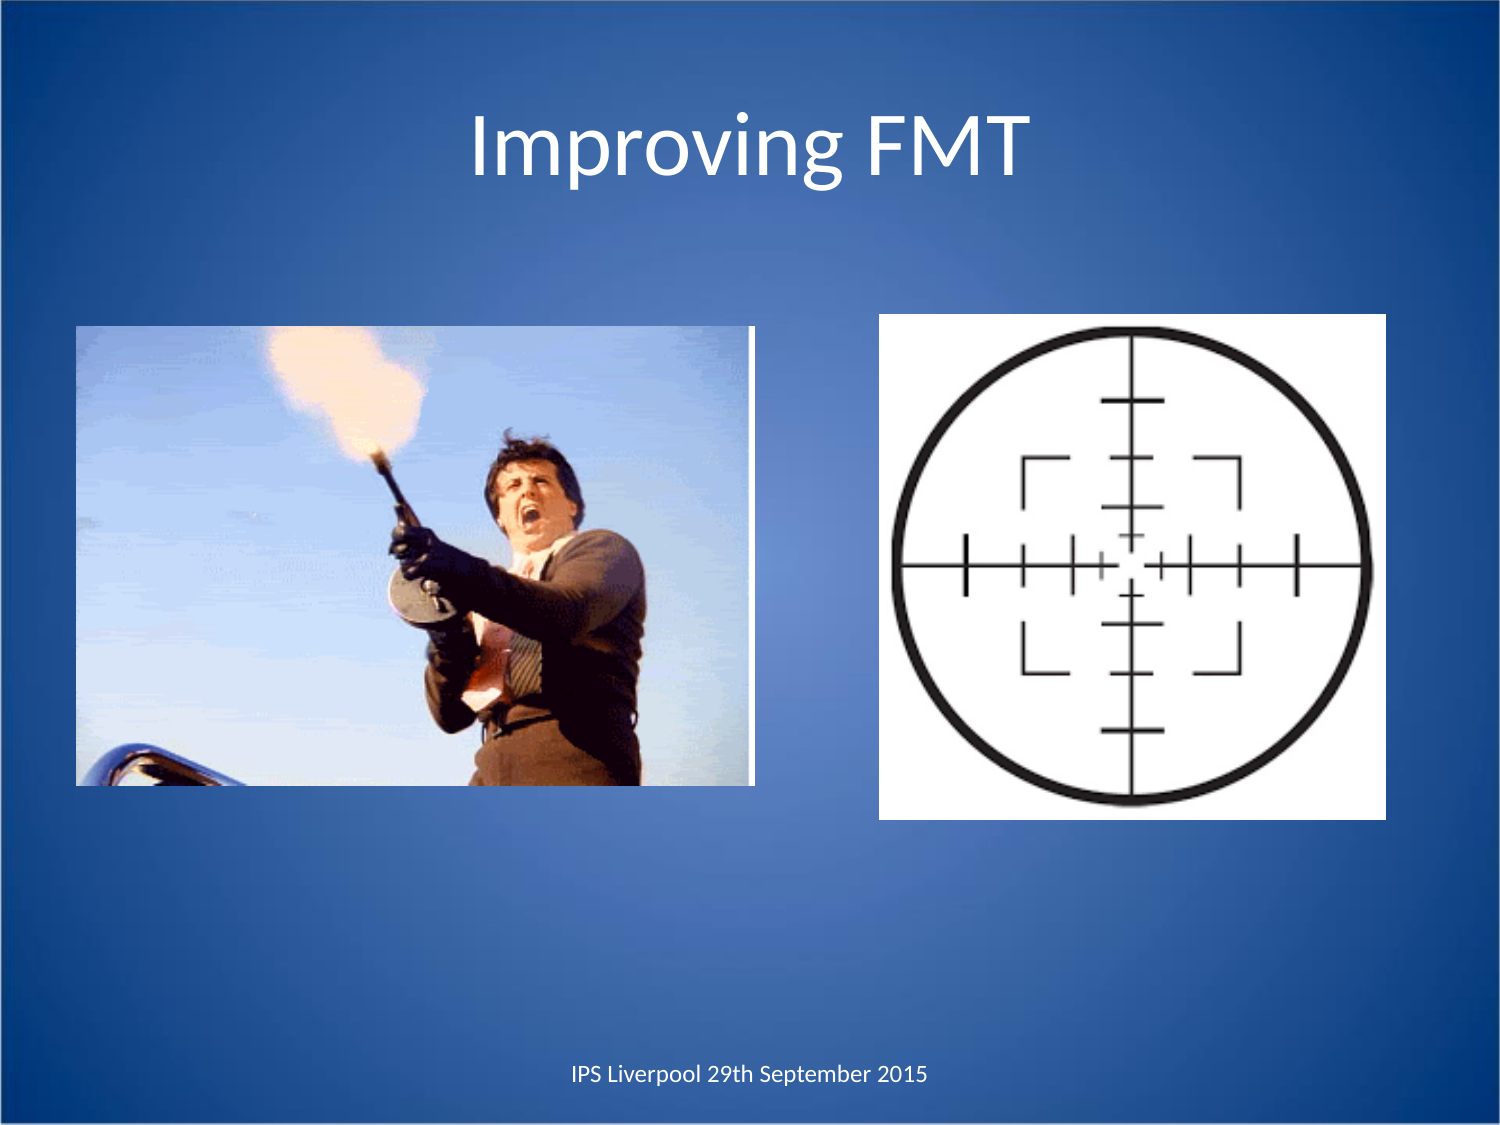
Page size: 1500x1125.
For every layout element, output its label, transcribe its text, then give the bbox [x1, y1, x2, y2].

footer IPS Liverpool 29th September 2015 [512, 1042, 988, 1103]
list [879, 314, 1386, 821]
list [76, 326, 755, 786]
title Improving FMT [75, 45, 1425, 233]
picture [0, 0, 1500, 1125]
